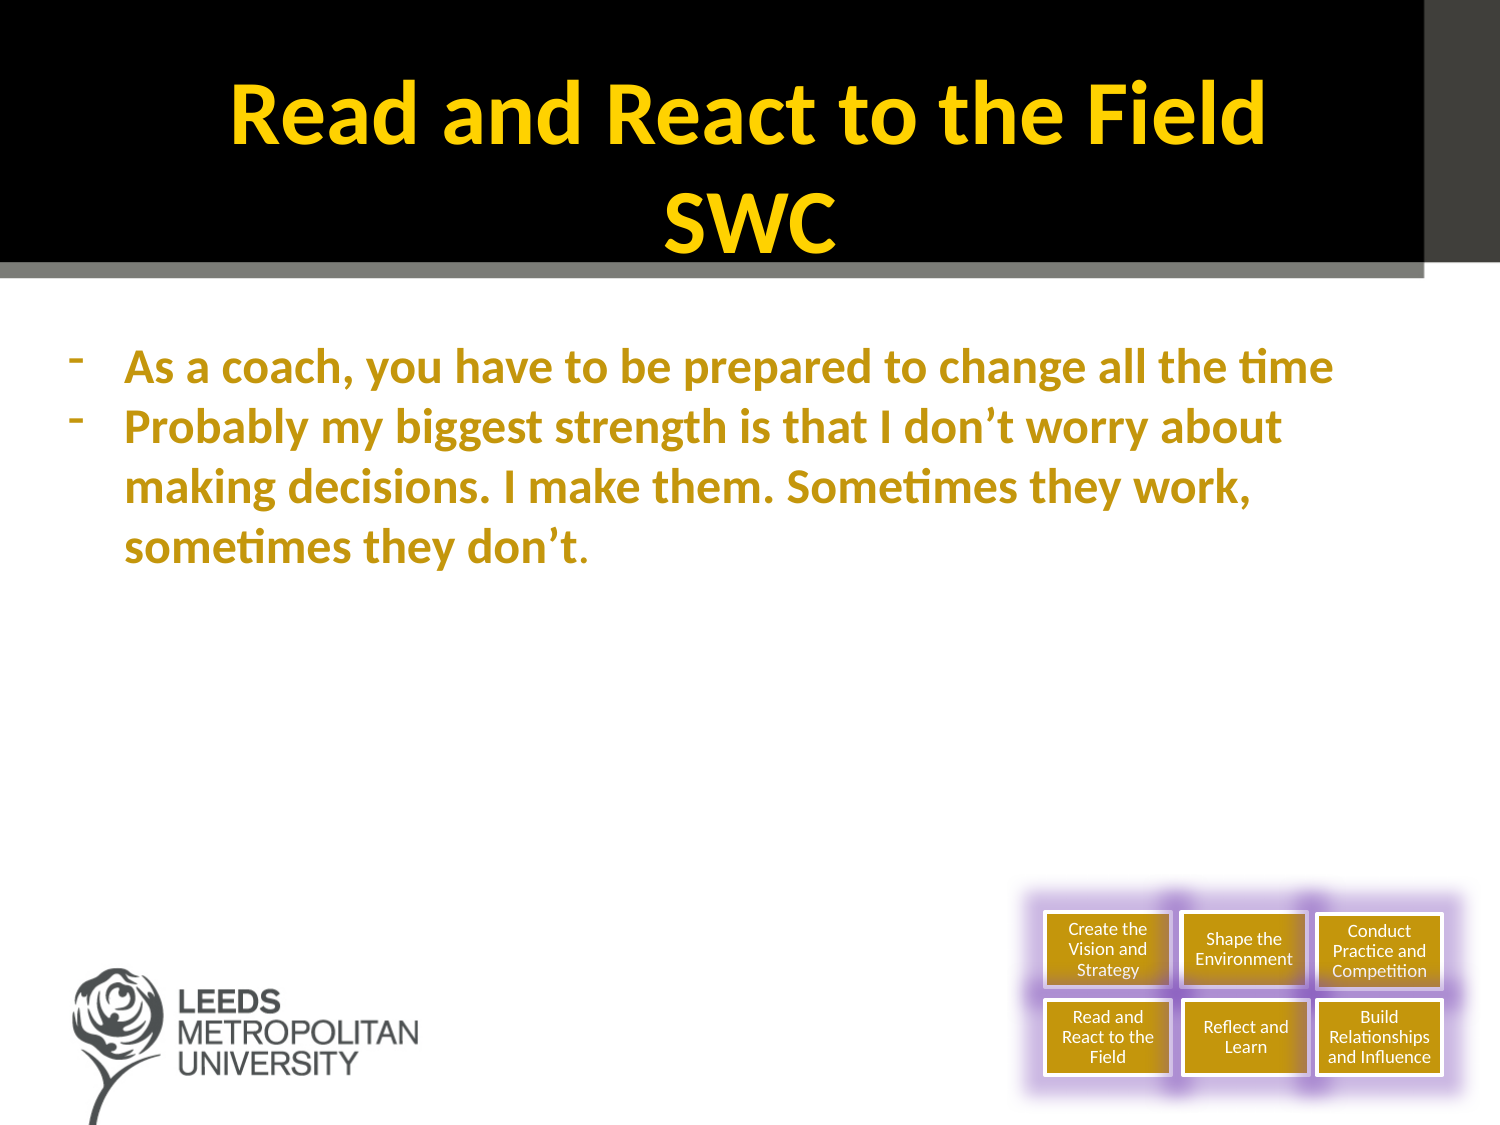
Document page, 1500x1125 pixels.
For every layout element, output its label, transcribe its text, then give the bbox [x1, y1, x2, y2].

picture [0, 0, 1500, 1125]
title Read and React to the Field SWC [75, 45, 1425, 233]
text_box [1045, 904, 1448, 1083]
text_box As a coach, you have to be prepared to change all the time Probably my biggest strength is that I don’t worry about making decisions. I make them. Sometimes they work, sometimes they don’t. [53, 326, 1412, 956]
